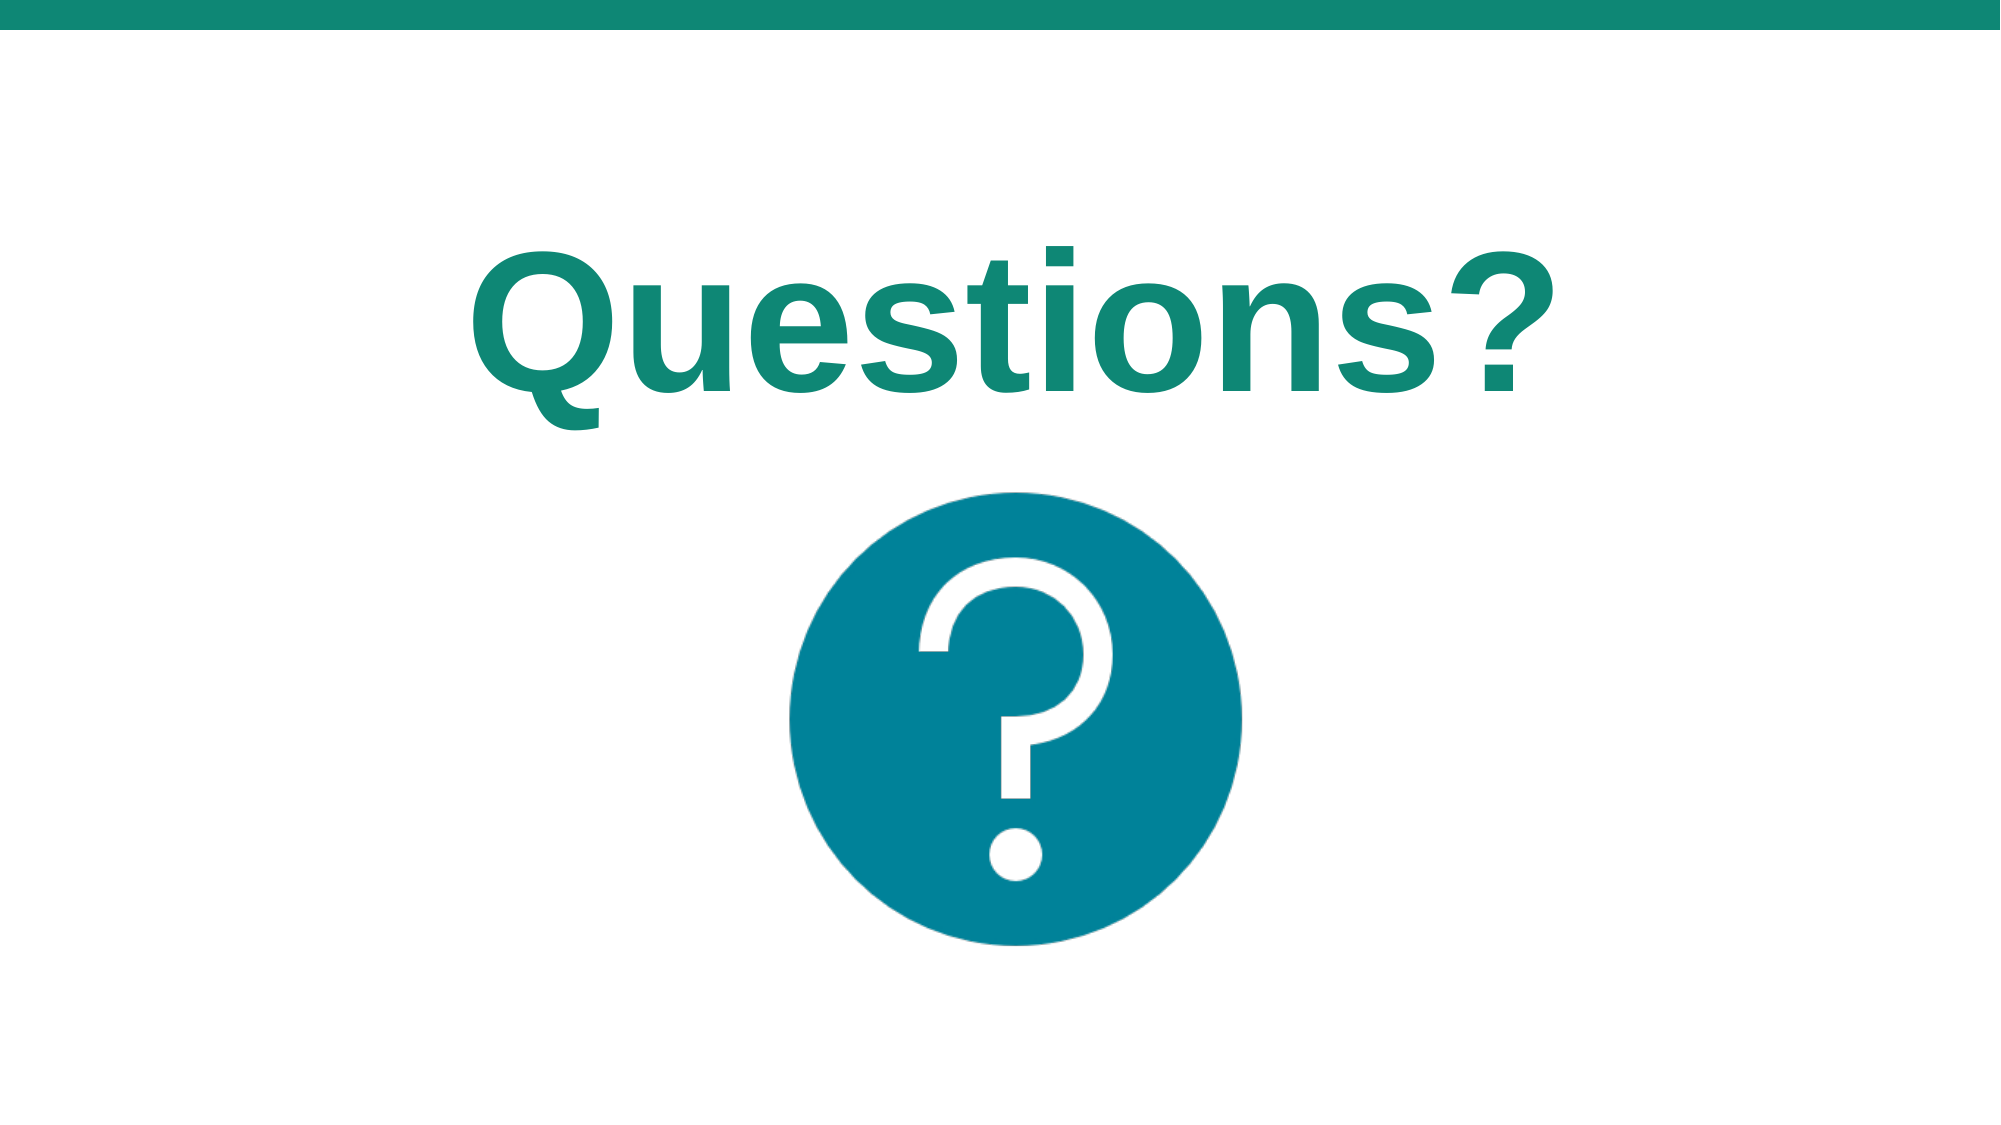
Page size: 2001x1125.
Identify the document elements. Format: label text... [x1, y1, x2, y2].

picture [733, 437, 1299, 1002]
title Questions? [100, 142, 1932, 512]
